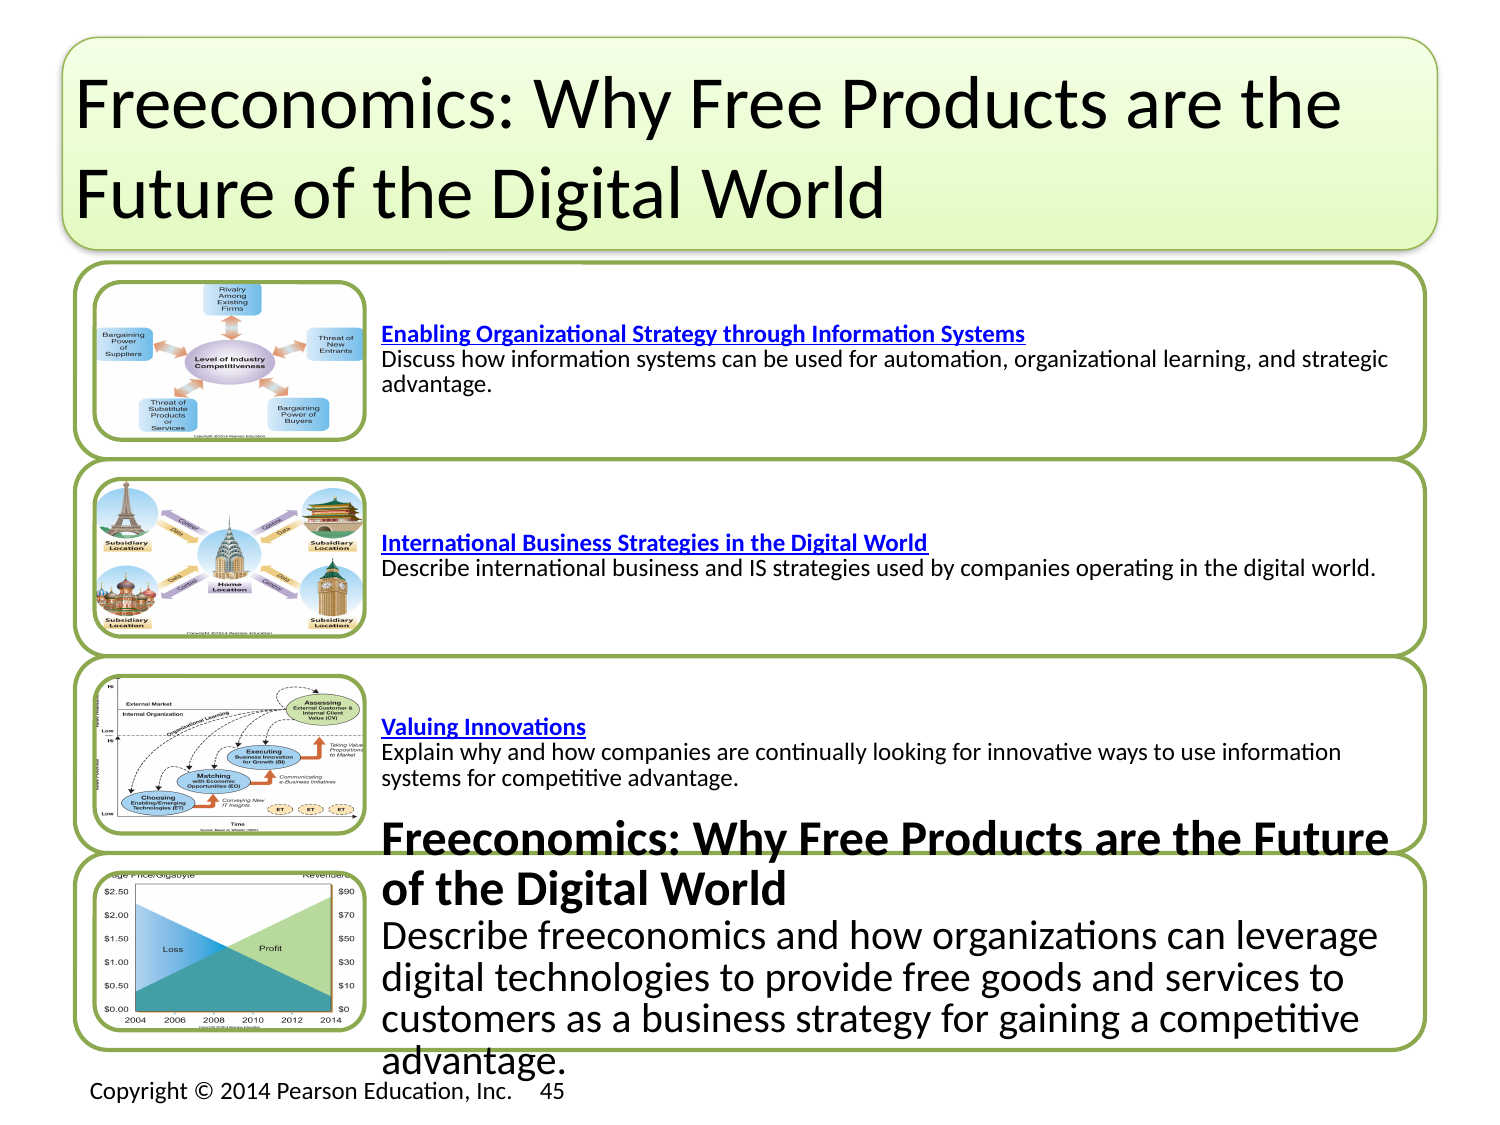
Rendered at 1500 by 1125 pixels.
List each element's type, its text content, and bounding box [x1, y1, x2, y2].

title Freeconomics: Why Free Products are the Future of the Digital World [75, 50, 1425, 238]
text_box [74, 262, 1426, 1051]
